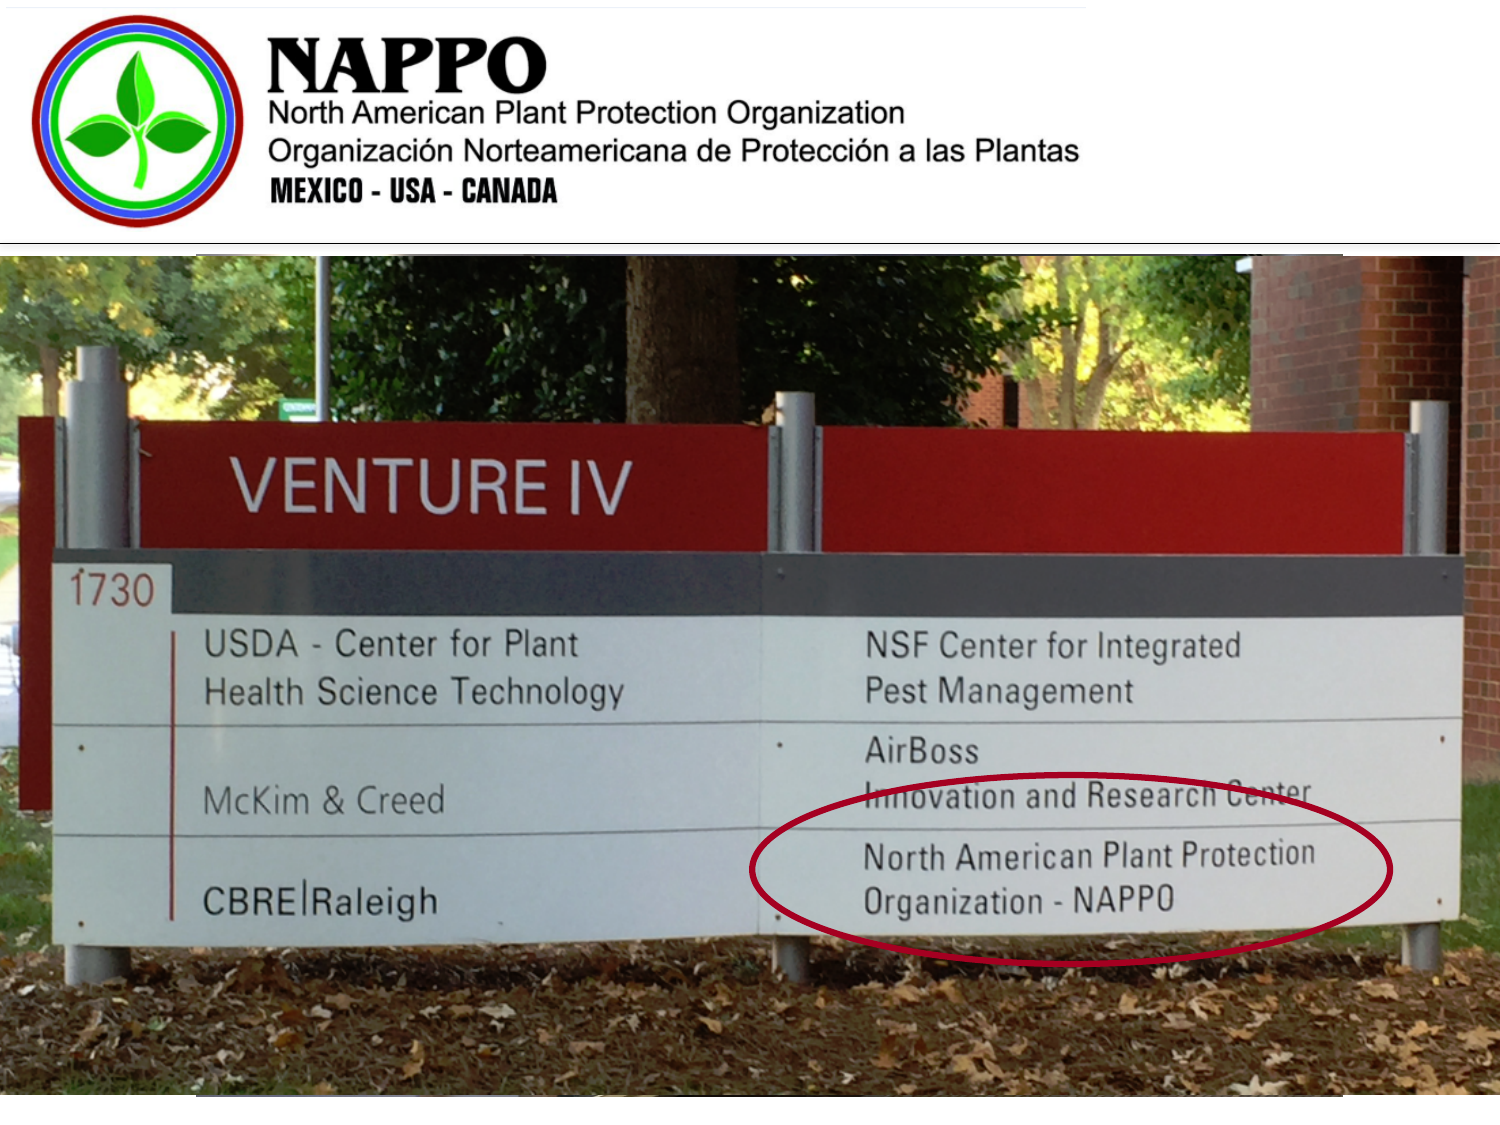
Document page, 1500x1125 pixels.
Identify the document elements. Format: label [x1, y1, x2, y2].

picture [0, 253, 1500, 1097]
picture [5, 6, 1086, 232]
